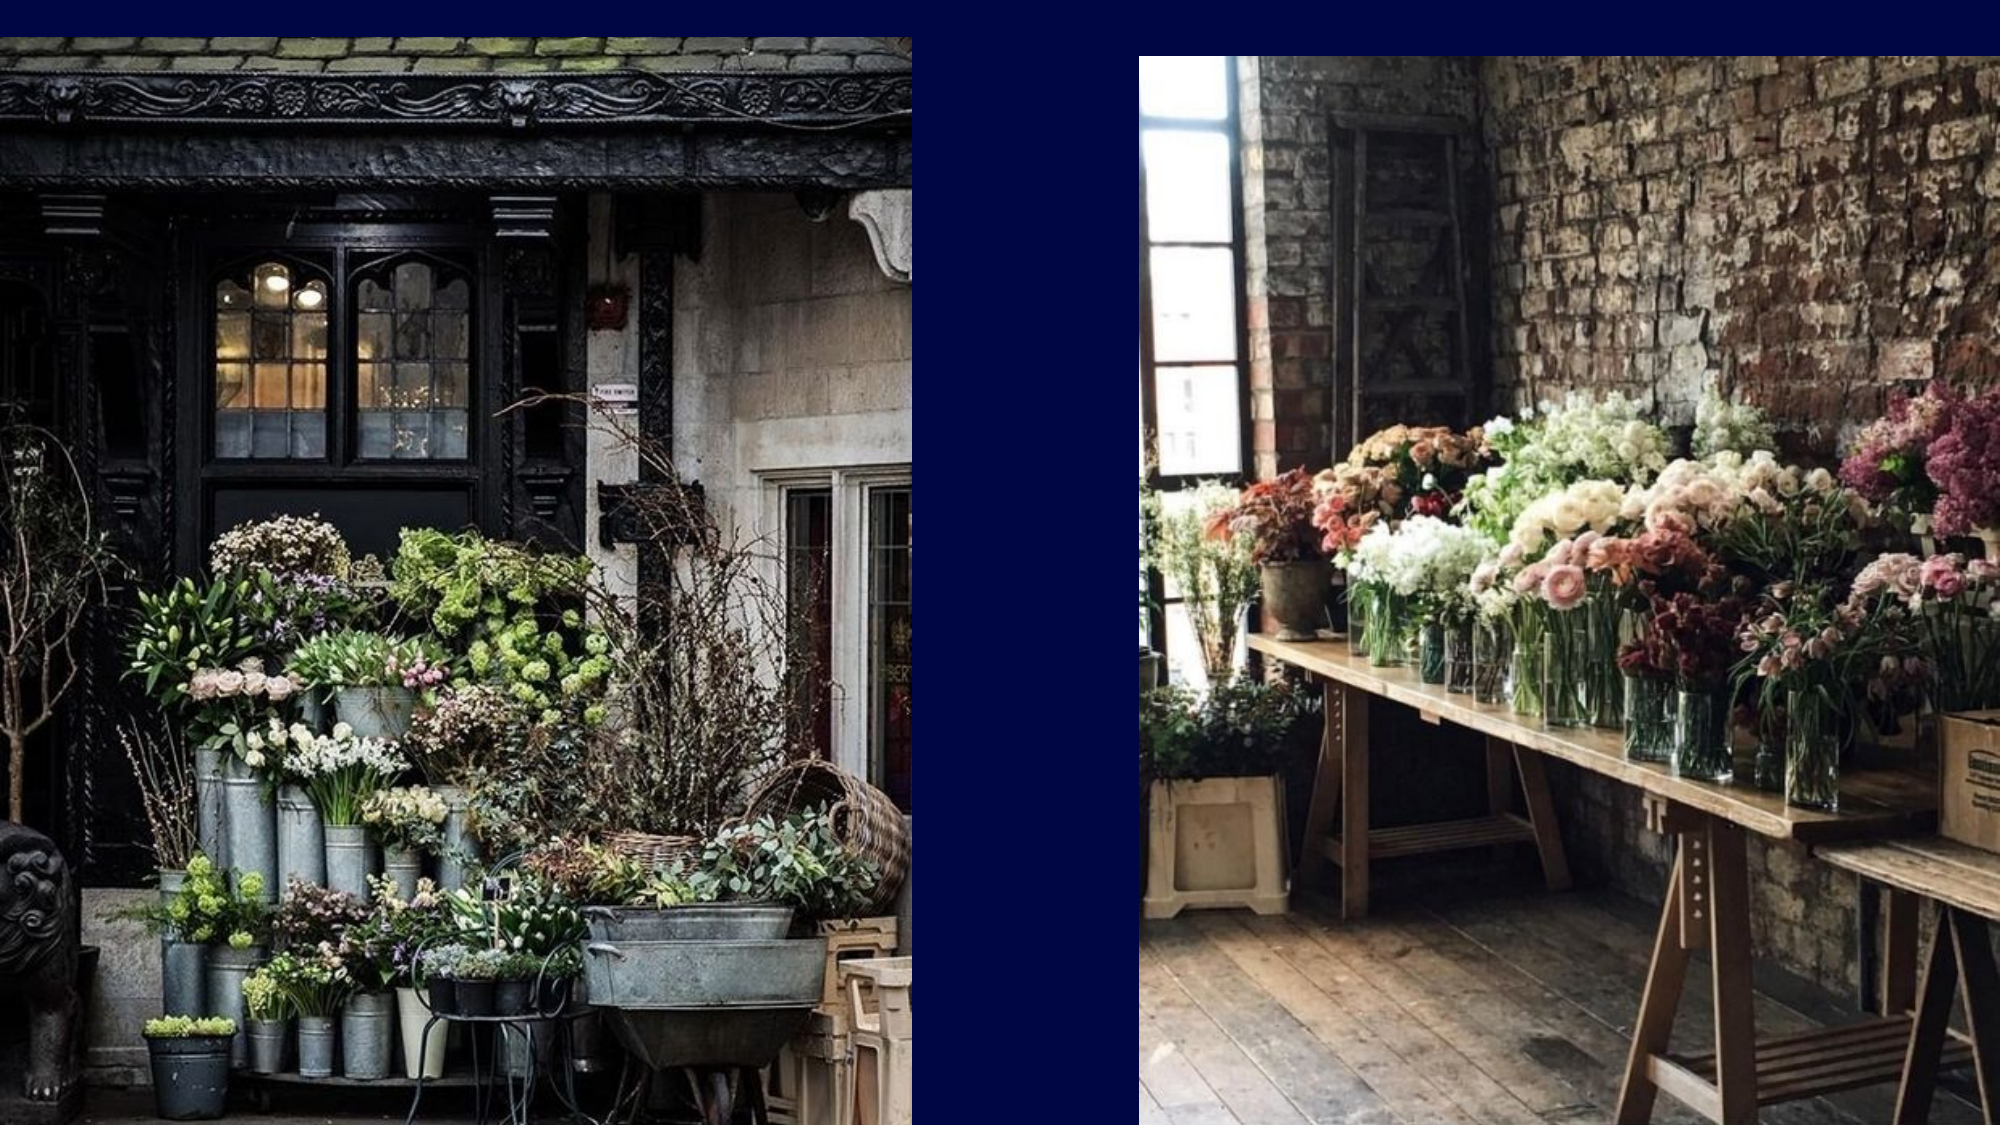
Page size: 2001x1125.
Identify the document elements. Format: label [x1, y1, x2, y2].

picture [0, 37, 912, 1125]
picture [1139, 56, 2000, 1125]
